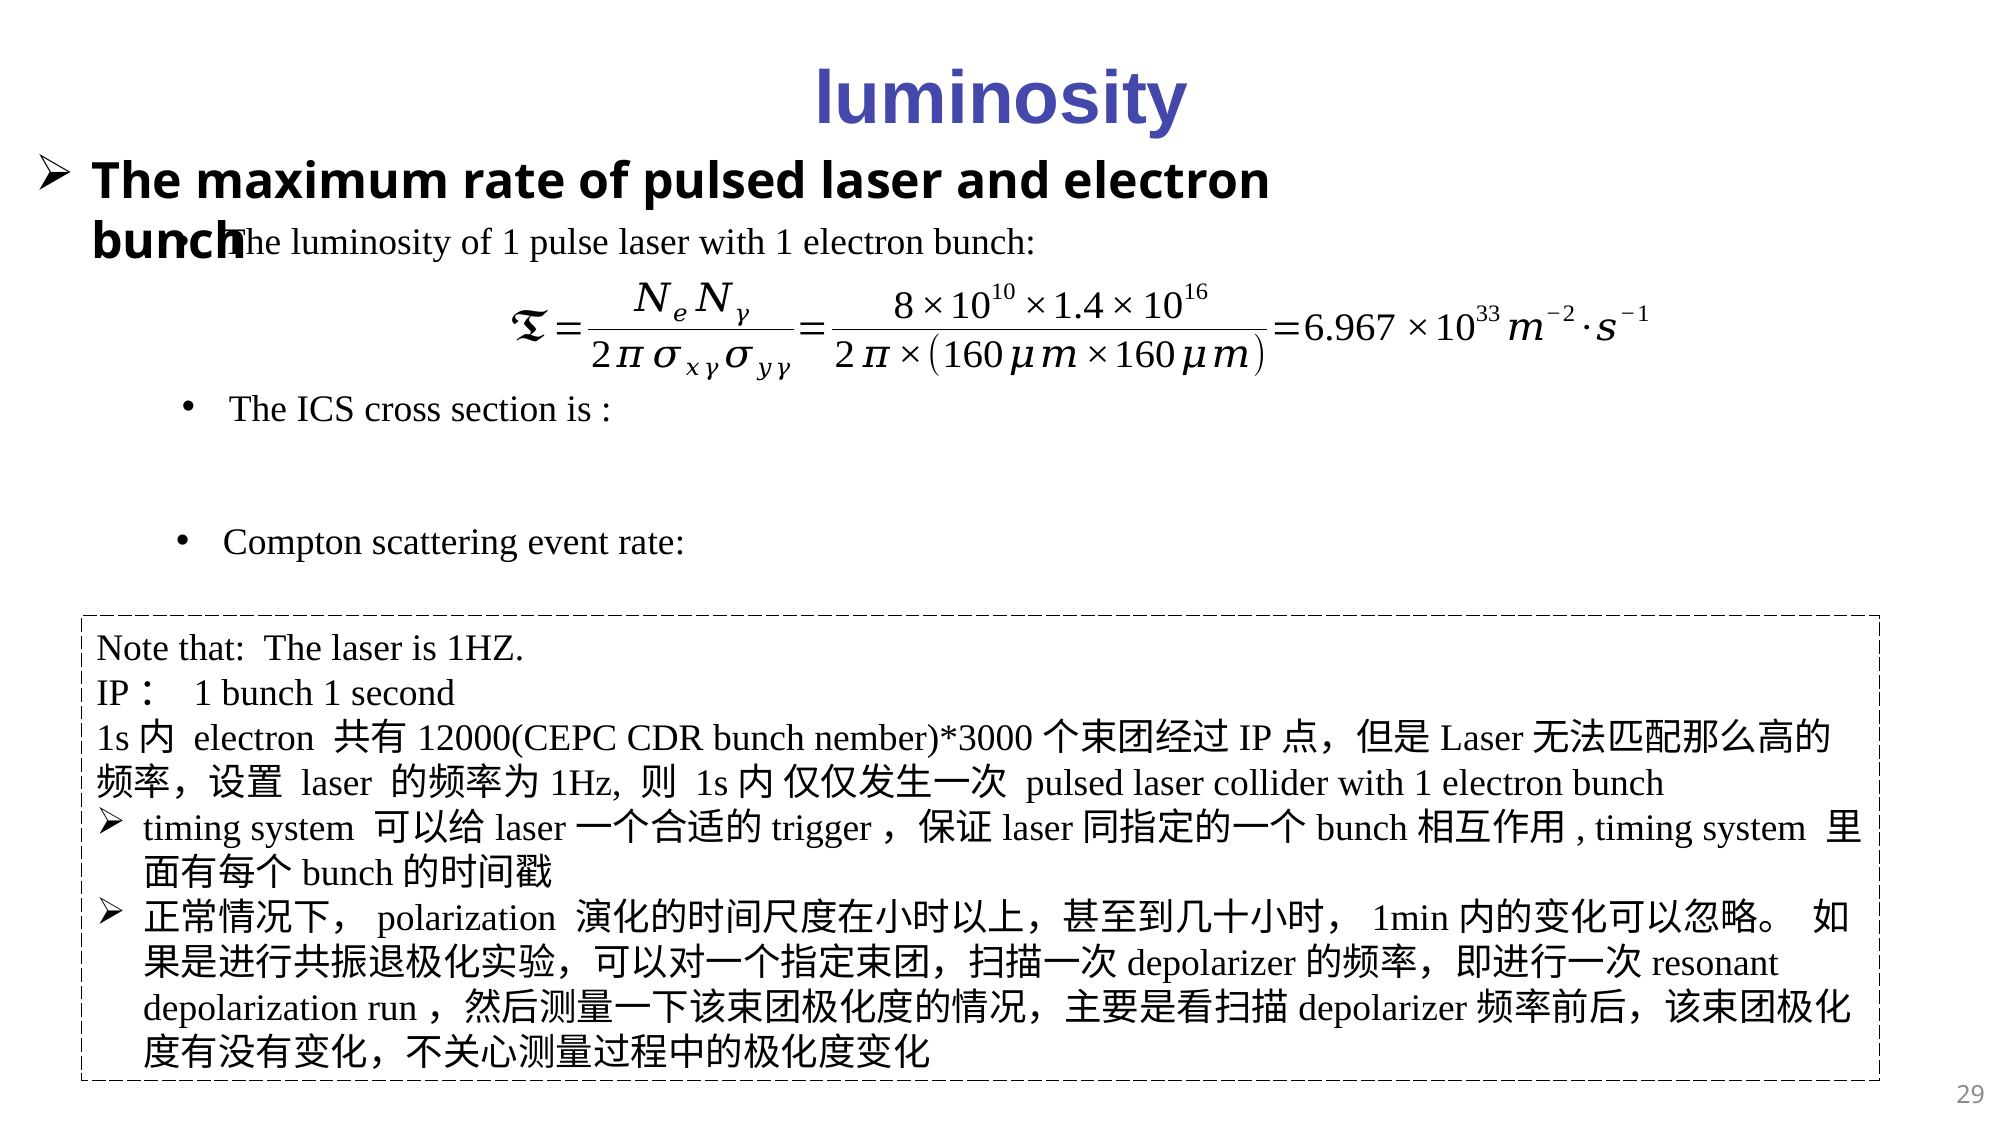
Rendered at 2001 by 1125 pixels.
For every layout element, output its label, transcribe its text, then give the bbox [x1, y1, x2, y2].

text_box The ICS cross section is : [167, 376, 627, 436]
slide_number 29 [1550, 1065, 2000, 1125]
text_box luminosity [34, 41, 1970, 146]
text_box The maximum rate of pulsed laser and electron bunch [20, 141, 1386, 277]
text_box The luminosity of 1 pulse laser with 1 electron bunch: [161, 210, 1245, 270]
text_box Compton scattering event rate: [161, 510, 701, 570]
